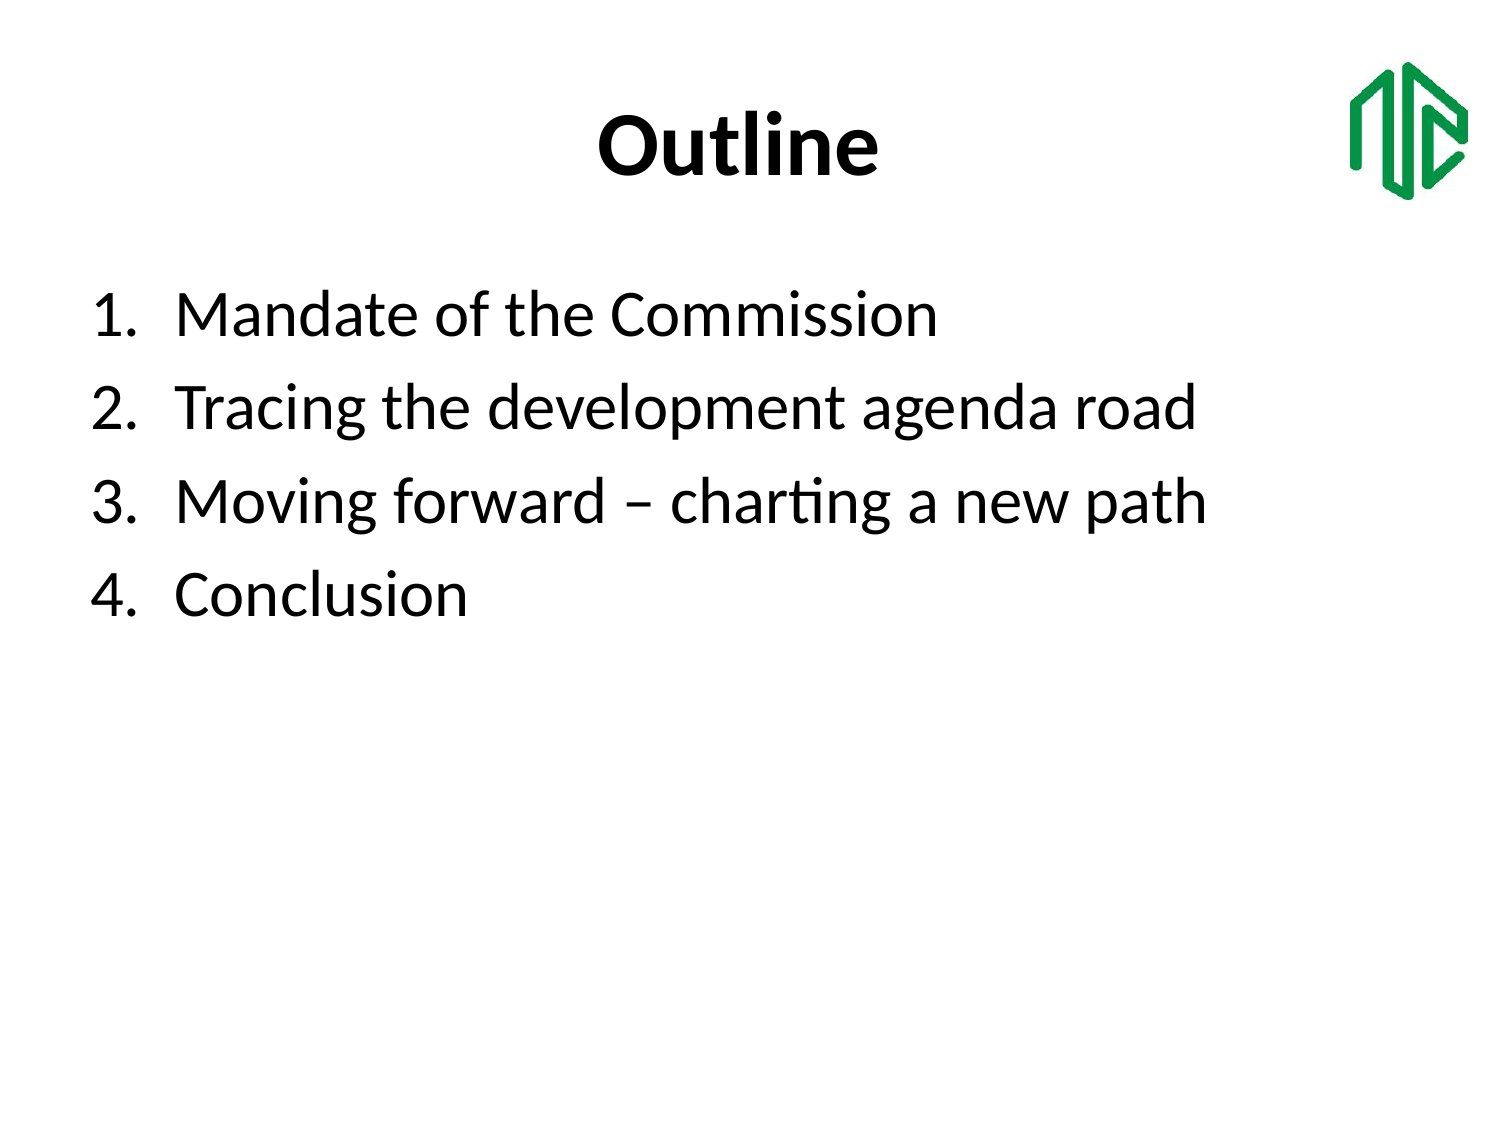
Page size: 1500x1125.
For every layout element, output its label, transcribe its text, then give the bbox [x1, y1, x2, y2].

picture [1349, 62, 1469, 201]
title Outline [75, 45, 1425, 233]
list Mandate of the Commission Tracing the development agenda road Moving forward – charting a new path Conclusion [75, 262, 1425, 1005]
